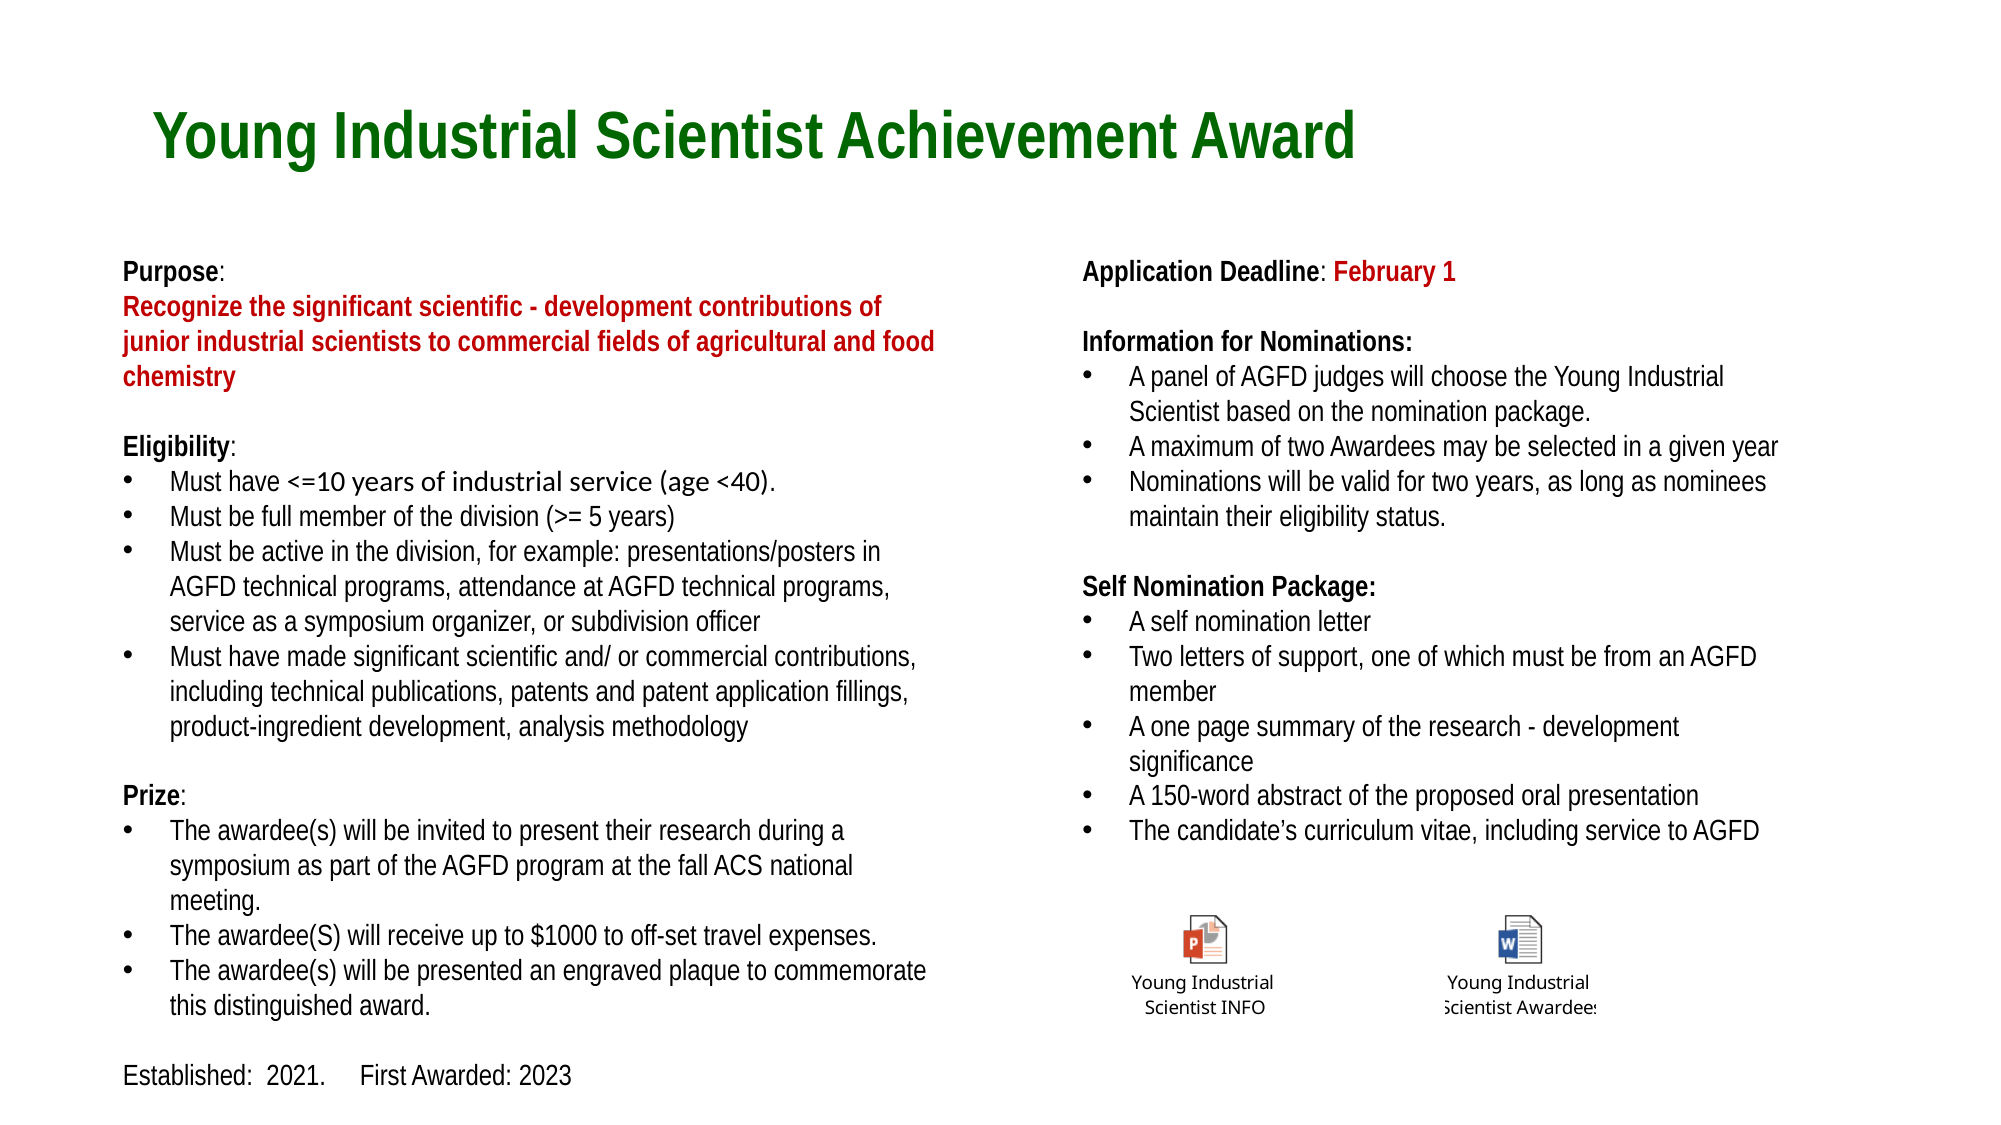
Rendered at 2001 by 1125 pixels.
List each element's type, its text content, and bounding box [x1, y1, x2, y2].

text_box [1130, 914, 1281, 1045]
text_box Application Deadline: February 1 Information for Nominations: A panel of AGFD judges will choose the Young Industrial Scientist based on the nomination package. A maximum of two Awardees may be selected in a given year Nominations will be valid for two years, as long as nominees maintain their eligibility status. Self Nomination Package: A self nomination letter Two letters of support, one of which must be from an AGFD member A one page summary of the research - development significance A 150-word abstract of the proposed oral presentation The candidate’s curriculum vitae, including service to AGFD [1067, 244, 1825, 854]
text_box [1445, 914, 1596, 1045]
title Young Industrial Scientist Achievement Award [137, 59, 1863, 215]
text_box Purpose: Recognize the significant scientific - development contributions of junior industrial scientists to commercial fields of agricultural and food chemistry Eligibility: Must have <=10 years of industrial service (age <40). Must be full member of the division (>= 5 years) Must be active in the division, for example: presentations/posters in AGFD technical programs, attendance at AGFD technical programs, service as a symposium organizer, or subdivision officer Must have made significant scientific and/ or commercial contributions, including technical publications, patents and patent application fillings, product-ingredient development, analysis methodology Prize: The awardee(s) will be invited to present their research during a symposium as part of the AGFD program at the fall ACS national meeting. The awardee(S) will receive up to $1000 to off-set travel expenses. The awardee(s) will be presented an engraved plaque to commemorate this distinguished award. Established: 2021. First Awarded: 2023 [108, 244, 965, 1099]
